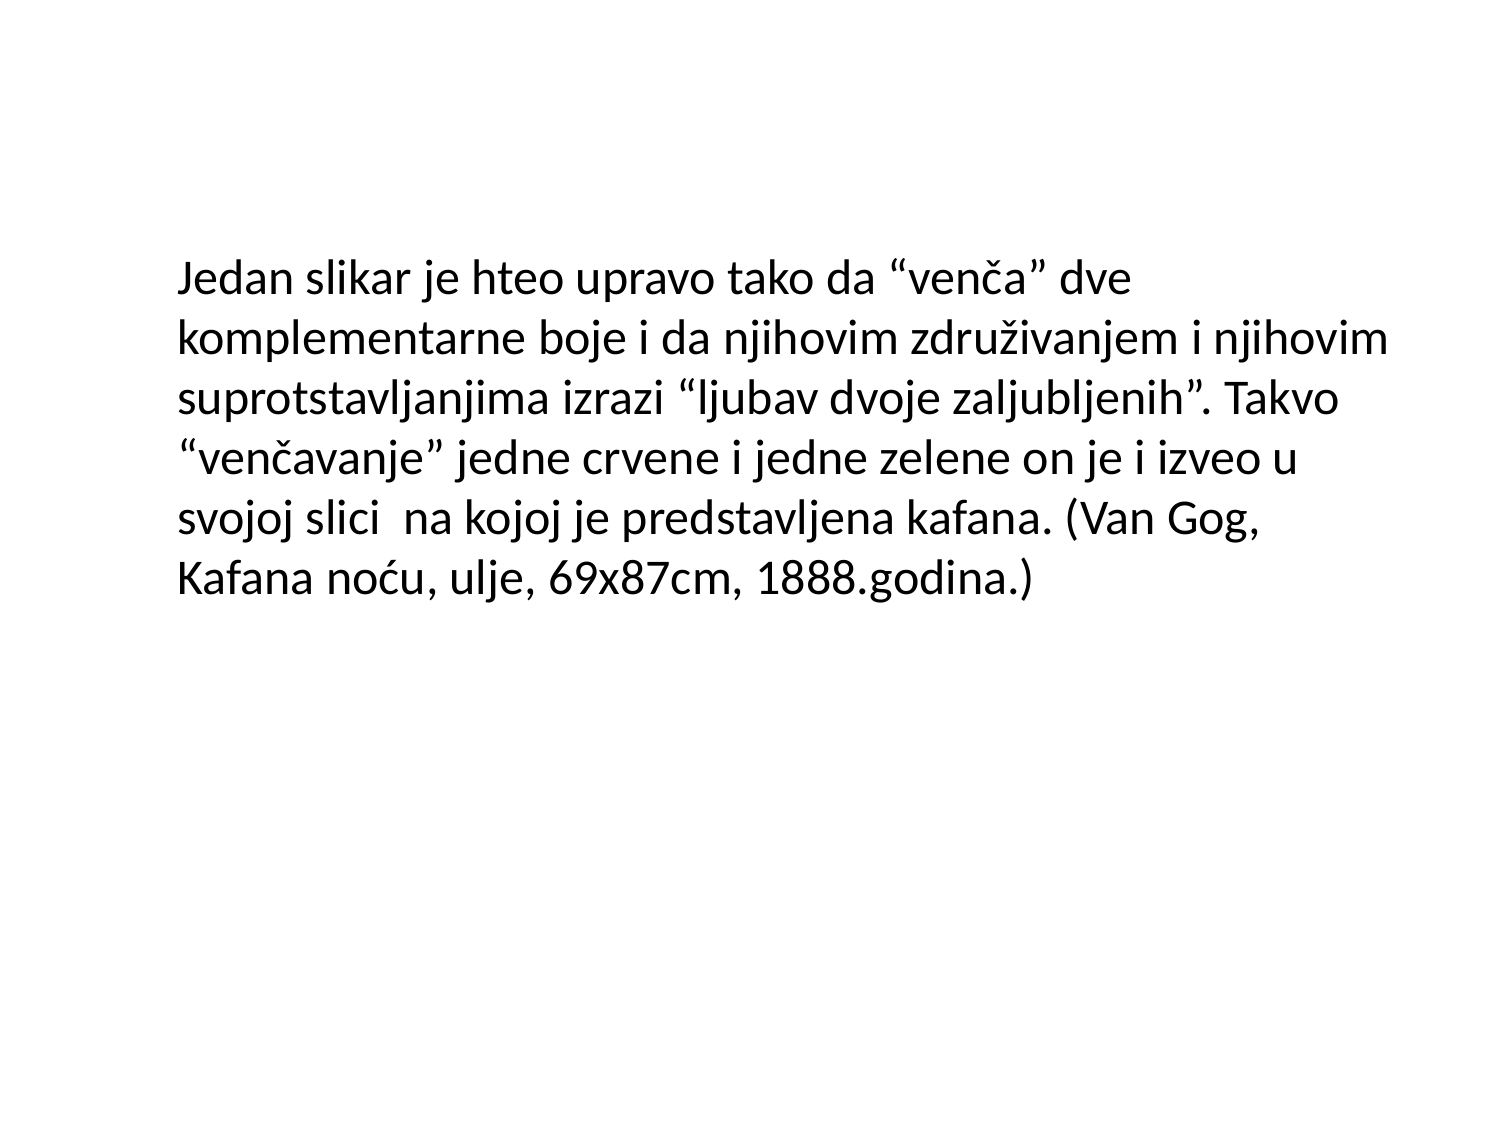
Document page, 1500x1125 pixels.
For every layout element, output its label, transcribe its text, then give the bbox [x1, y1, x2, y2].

text_box Jedan slikar je hteo upravo tako da “venča” dve komplementarne boje i da njihovim združivanjem i njihovim suprotstavljanjima izrazi “ljubav dvoje zaljubljenih”. Takvo “venčavanje” jedne crvene i jedne zelene on je i izveo u svojoj slici na kojoj je predstavljena kafana. (Van Gog, Kafana noću, ulje, 69x87cm, 1888.godina.) [162, 237, 1425, 613]
